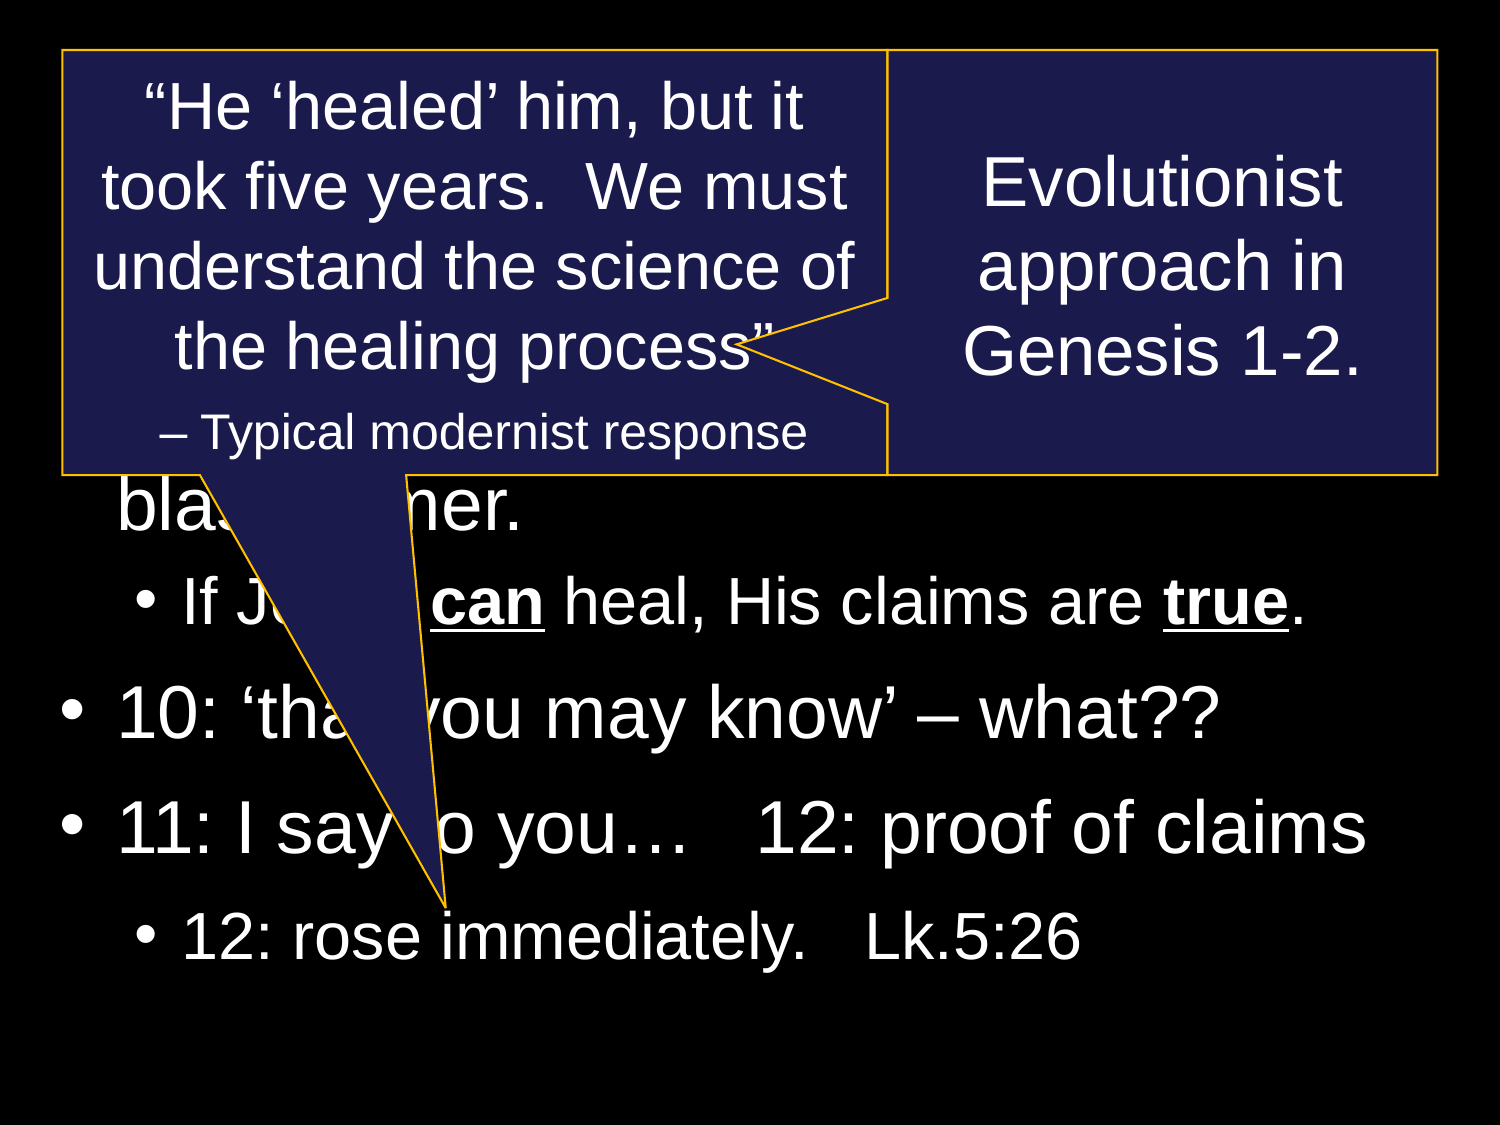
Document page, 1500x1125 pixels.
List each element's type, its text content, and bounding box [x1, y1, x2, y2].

text_box Evolutionist approach in Genesis 1-2. [733, 48, 1439, 477]
text_box “He ‘healed’ him, but it took five years. We must understand the science of the healing process” – Typical modernist response [61, 48, 886, 909]
list 5, 7: if only man: blasphemy. Why not explain what He ‘really’ means? 9: God would not confirm signs of a blasphemer. If Jesus can heal, His claims are true. 10: ‘that you may know’ – what?? 11: I say to you… 12: proof of claims 12: rose immediately. Lk.5:26 [44, 50, 1458, 1063]
